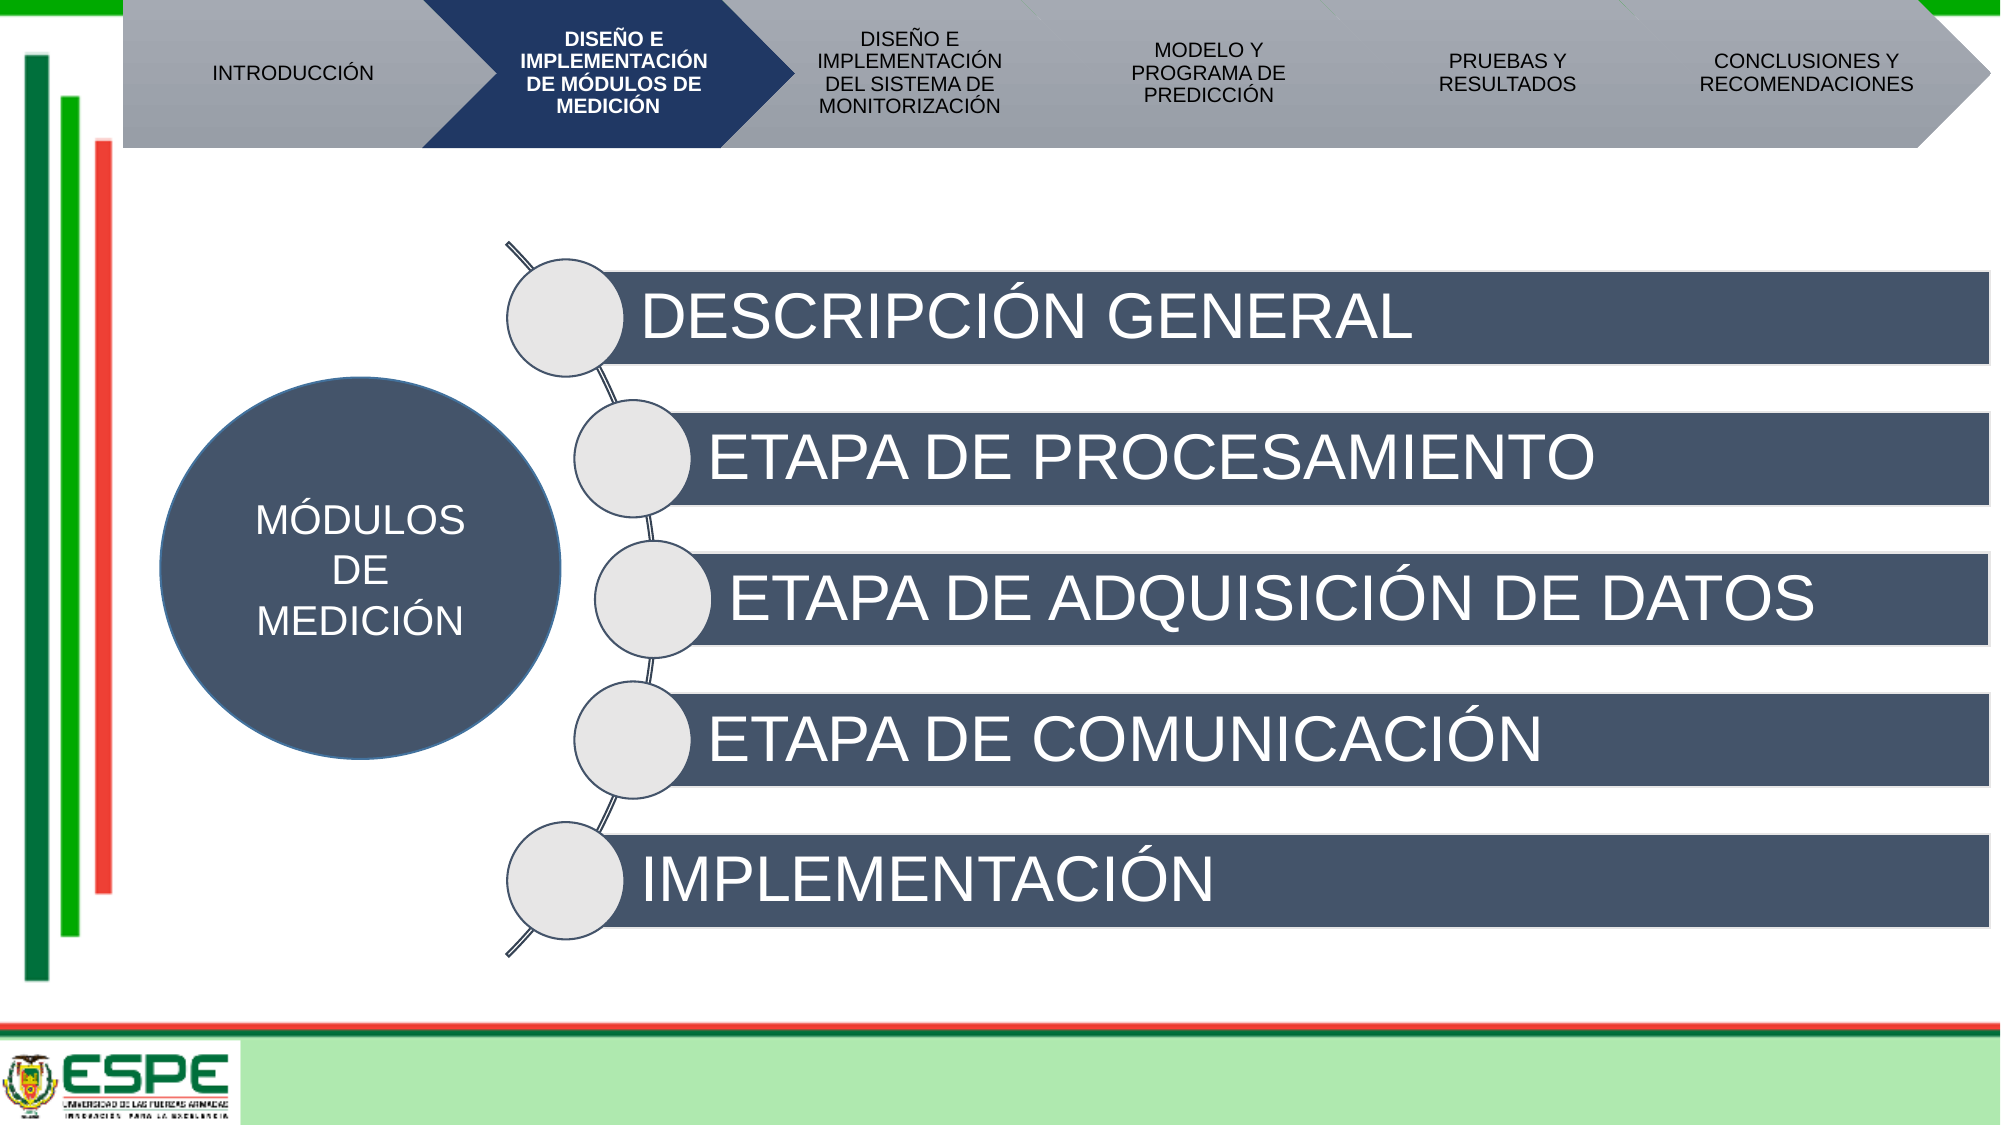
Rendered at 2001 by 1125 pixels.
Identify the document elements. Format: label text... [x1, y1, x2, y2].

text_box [122, 0, 1992, 156]
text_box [494, 224, 2000, 975]
picture [0, 0, 2001, 1125]
text_box MÓDULOS DE MEDICIÓN [159, 376, 494, 760]
